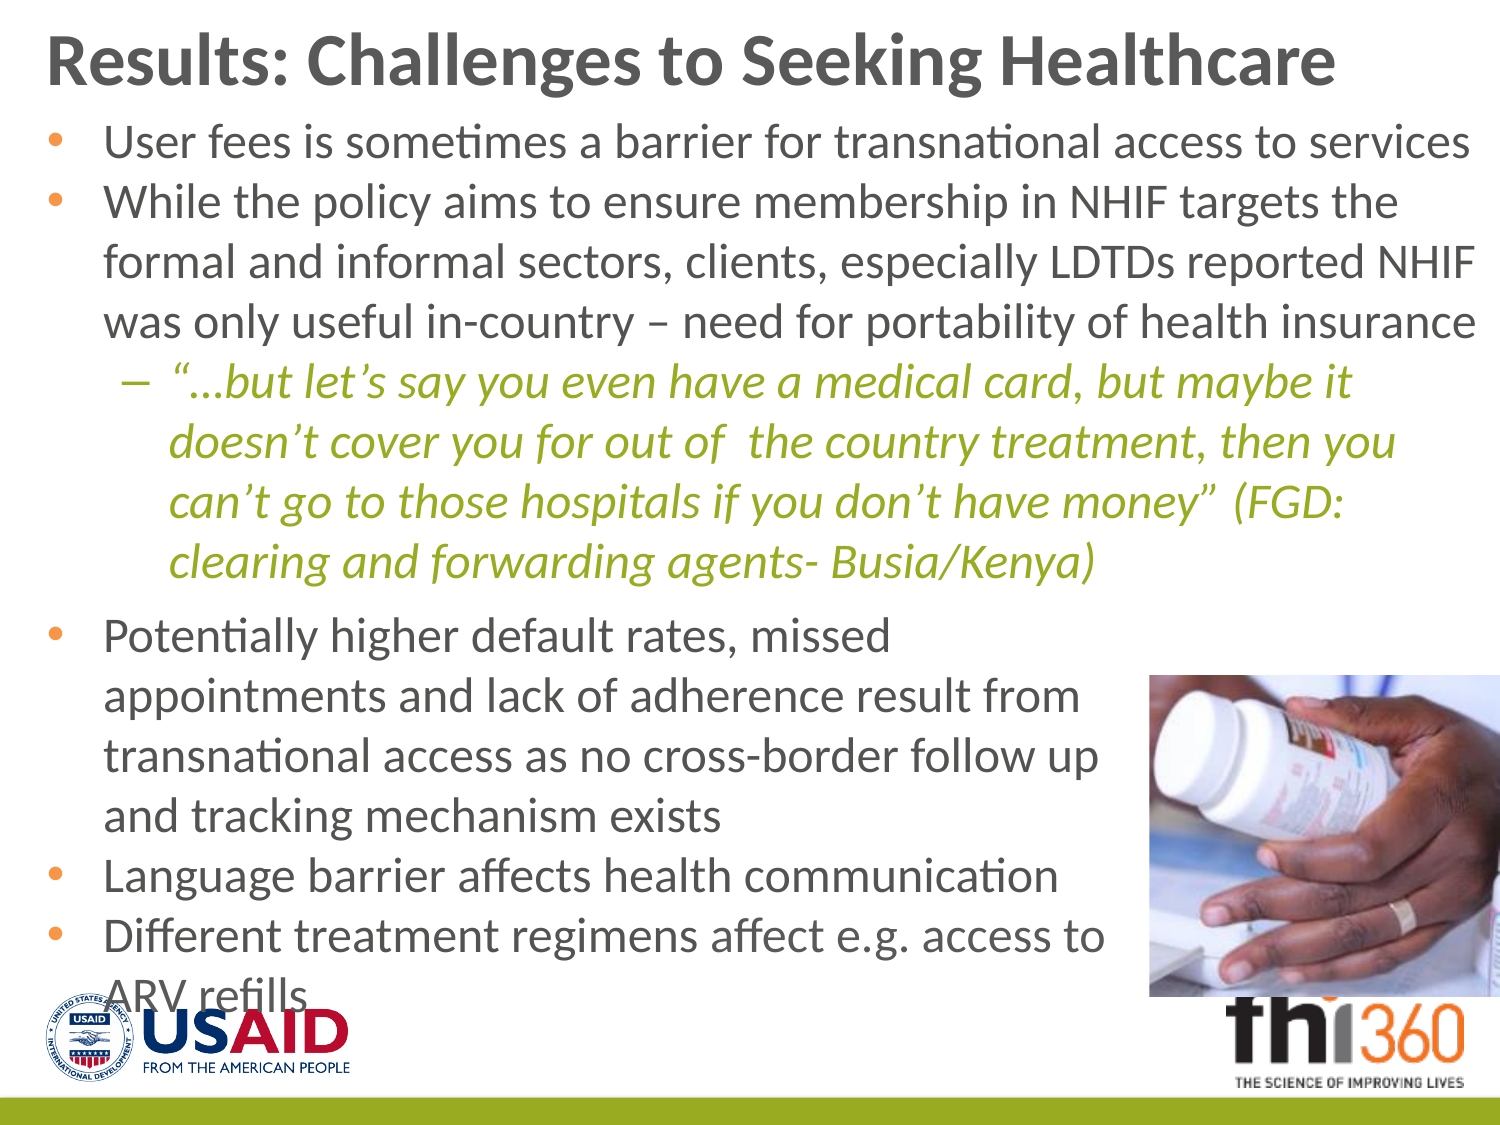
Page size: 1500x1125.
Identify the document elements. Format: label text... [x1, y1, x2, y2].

list User fees is sometimes a barrier for transnational access to services While the policy aims to ensure membership in NHIF targets the formal and informal sectors, clients, especially LDTDs reported NHIF was only useful in-country – need for portability of health insurance “…but let’s say you even have a medical card, but maybe it doesn’t cover you for out of the country treatment, then you can’t go to those hospitals if you don’t have money” (FGD: clearing and forwarding agents- Busia/Kenya) [32, 101, 1500, 674]
text_box Potentially higher default rates, missed appointments and lack of adherence result from transnational access as no cross-border follow up and tracking mechanism exists Language barrier affects health communication Different treatment regimens affect e.g. access to ARV refills [32, 595, 1198, 1077]
title Results: Challenges to Seeking Healthcare [32, 0, 1466, 101]
picture [1149, 674, 1500, 1088]
picture [0, 964, 391, 1117]
